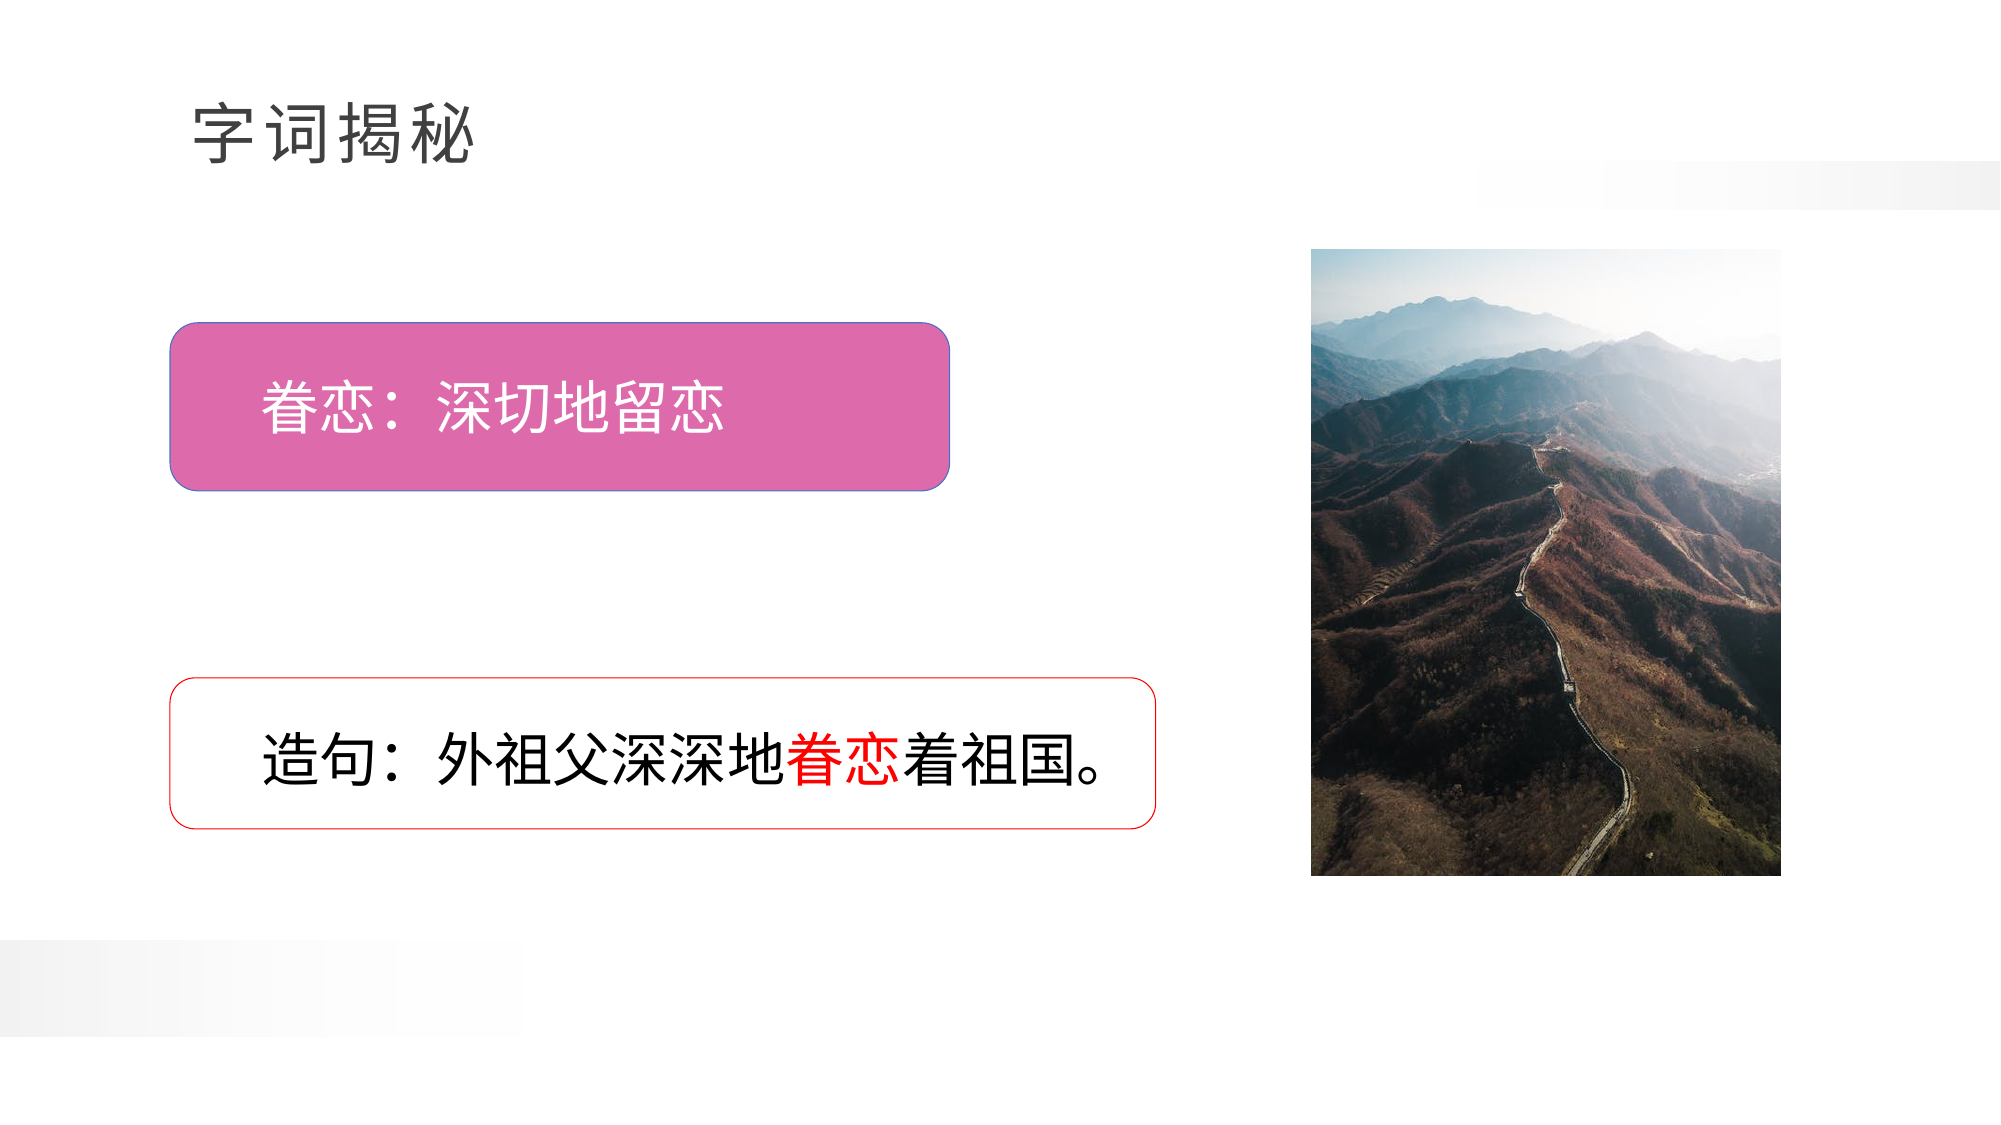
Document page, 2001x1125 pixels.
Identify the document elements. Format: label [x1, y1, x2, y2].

text_box [169, 677, 1156, 829]
picture [1311, 249, 1781, 876]
text_box [169, 322, 950, 491]
